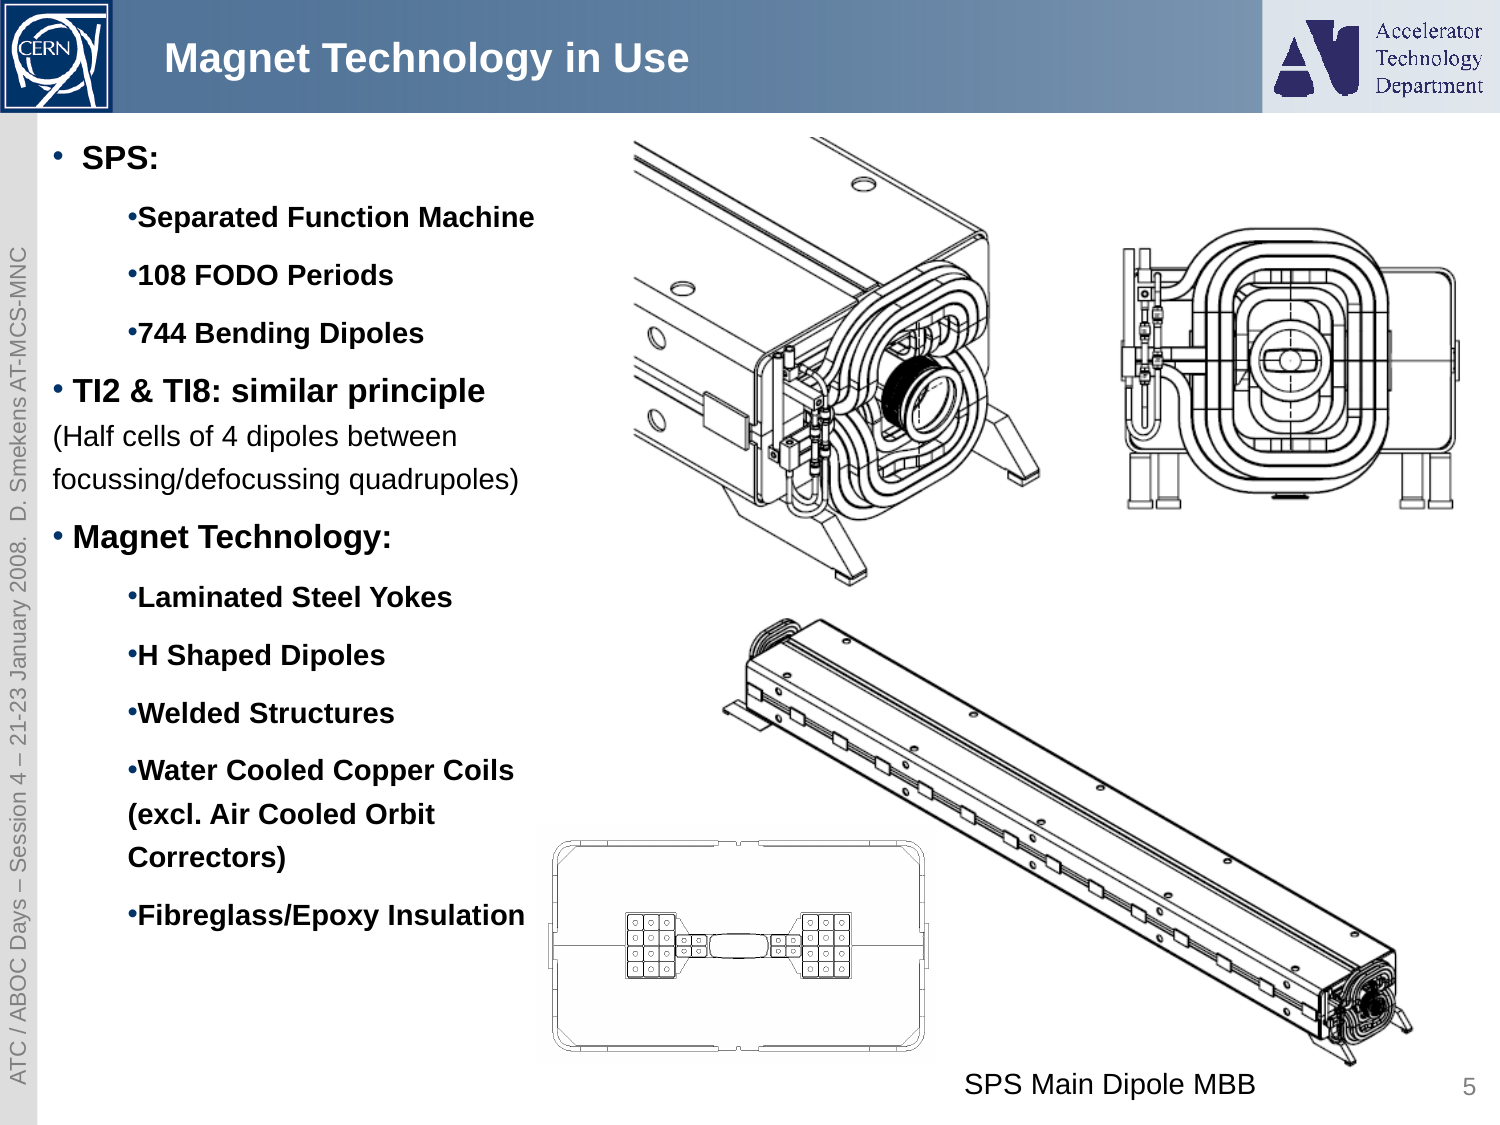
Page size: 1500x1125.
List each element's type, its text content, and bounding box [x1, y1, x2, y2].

picture [1274, 17, 1488, 98]
title SPS Main Dipole MBB [949, 1077, 1276, 1109]
list SPS: Separated Function Machine 108 FODO Periods 744 Bending Dipoles TI2 & TI8: similar principle (Half cells of 4 dipoles between focussing/defocussing quadrupoles) Magnet Technology: Laminated Steel Yokes H Shaped Dipoles Welded Structures Water Cooled Copper Coils (excl. Air Cooled Orbit Correctors) Fibreglass/Epoxy Insulation [37, 124, 601, 1006]
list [624, 137, 1464, 1068]
picture [537, 824, 938, 1066]
text_box Magnet Technology in Use [149, 0, 1200, 88]
picture [0, 0, 113, 113]
